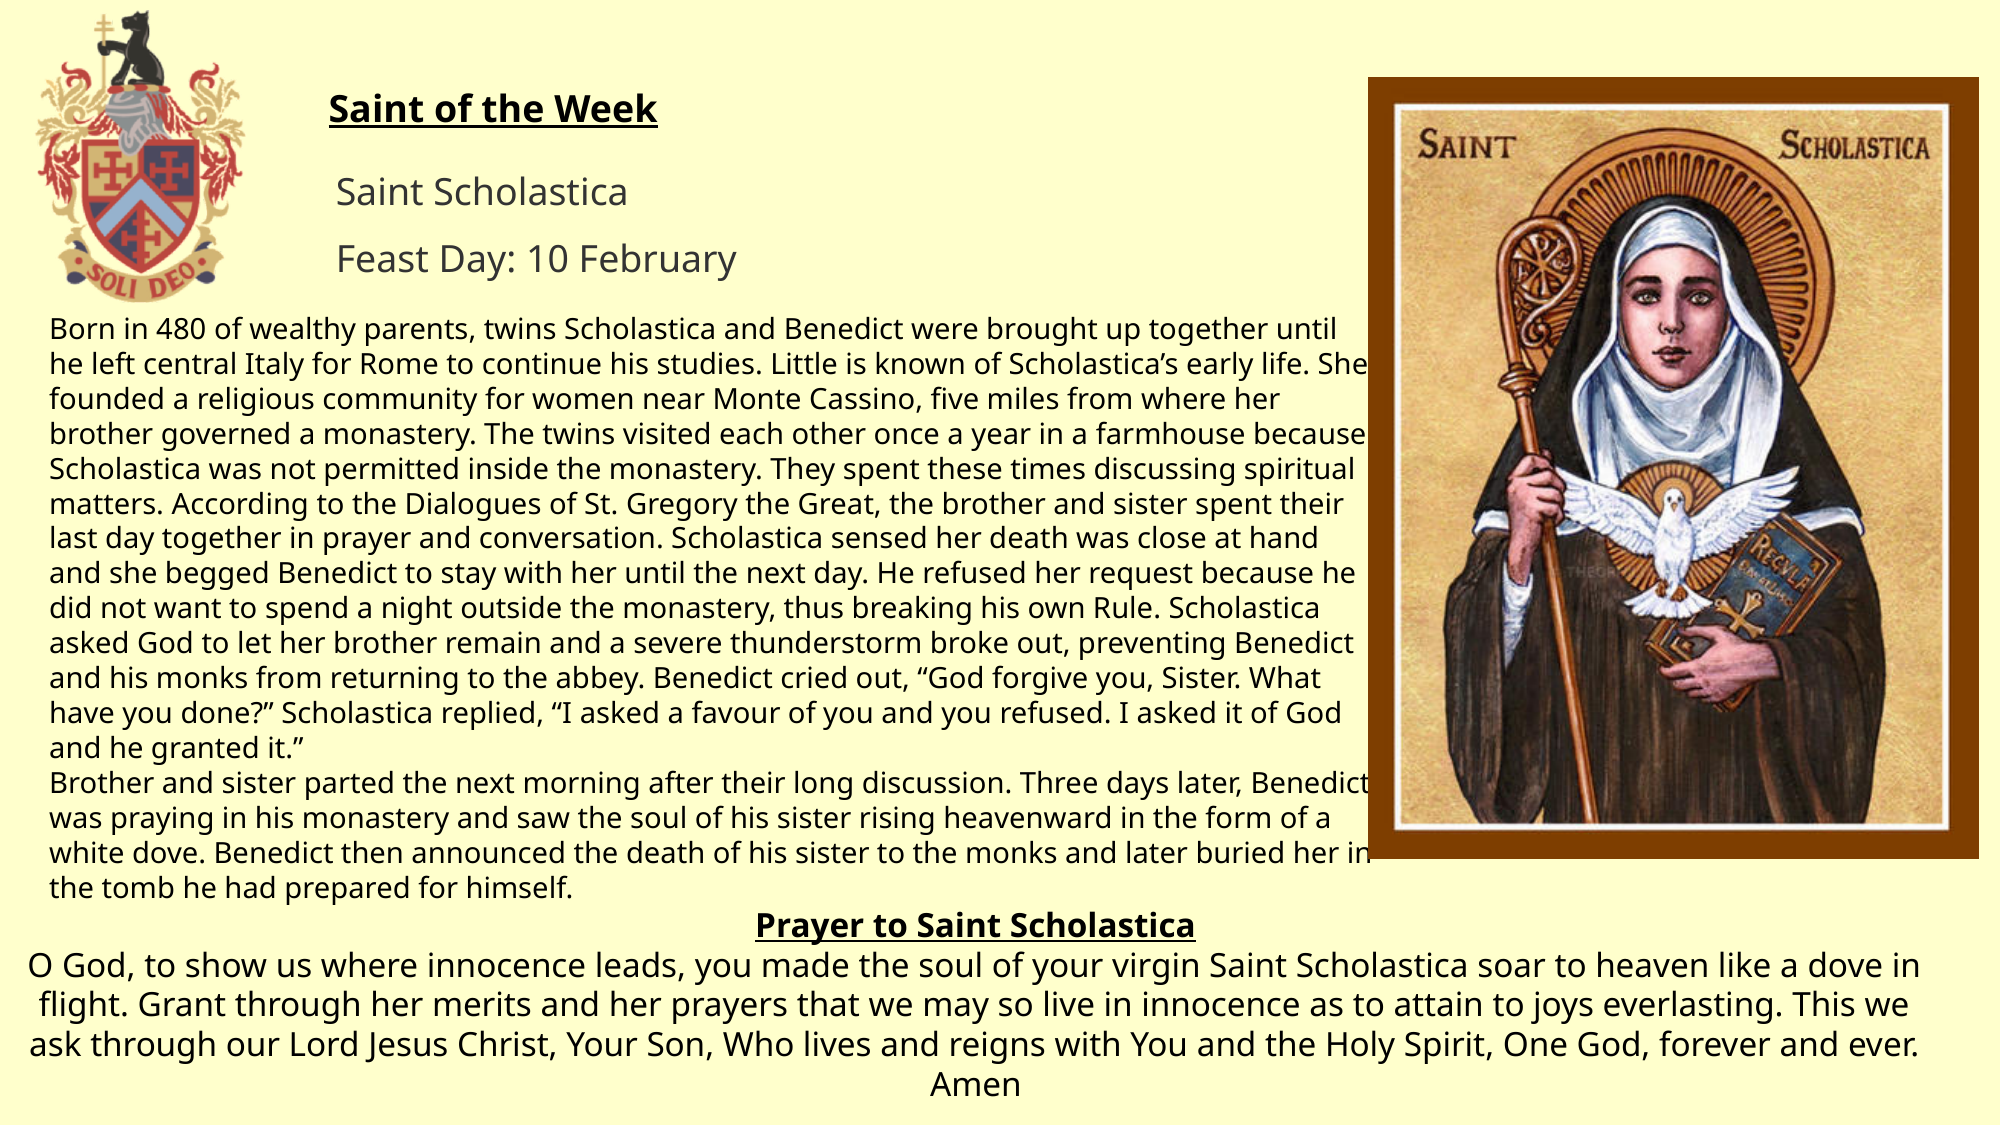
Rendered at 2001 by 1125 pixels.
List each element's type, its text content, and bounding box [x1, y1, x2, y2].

text_box Saint Scholastica Feast Day: 10 February [321, 138, 753, 288]
text_box Prayer to Saint Scholastica O God, to show us where innocence leads, you made the soul of your virgin Saint Scholastica soar to heaven like a dove in flight. Grant through her merits and her prayers that we may so live in innocence as to attain to joys everlasting. This we ask through our Lord Jesus Christ, Your Son, Who lives and reigns with You and the Holy Spirit, One God, forever and ever. Amen [0, 896, 1952, 1111]
picture [34, 10, 246, 303]
text_box Saint of the Week [313, 77, 675, 138]
picture [1368, 77, 1979, 859]
text_box Born in 480 of wealthy parents, twins Scholastica and Benedict were brought up together until he left central Italy for Rome to continue his studies. Little is known of Scholastica’s early life. She founded a religious community for women near Monte Cassino, five miles from where her brother governed a monastery. The twins visited each other once a year in a farmhouse because Scholastica was not permitted inside the monastery. They spent these times discussing spiritual matters. According to the Dialogues of St. Gregory the Great, the brother and sister spent their last day together in prayer and conversation. Scholastica sensed her death was close at hand and she begged Benedict to stay with her until the next day. He refused her request because he did not want to spend a night outside the monastery, thus breaking his own Rule. Scholastica asked God to let her brother remain and a severe thunderstorm broke out, preventing Benedict and his monks from returning to the abbey. Benedict cried out, “God forgive you, Sister. What have you done?” Scholastica replied, “I asked a favour of you and you refused. I asked it of God and he granted it.” Brother and sister parted the next morning after their long discussion. Three days later, Benedict was praying in his monastery and saw the soul of his sister rising heavenward in the form of a white dove. Benedict then announced the death of his sister to the monks and later buried her in the tomb he had prepared for himself. [34, 302, 1395, 912]
